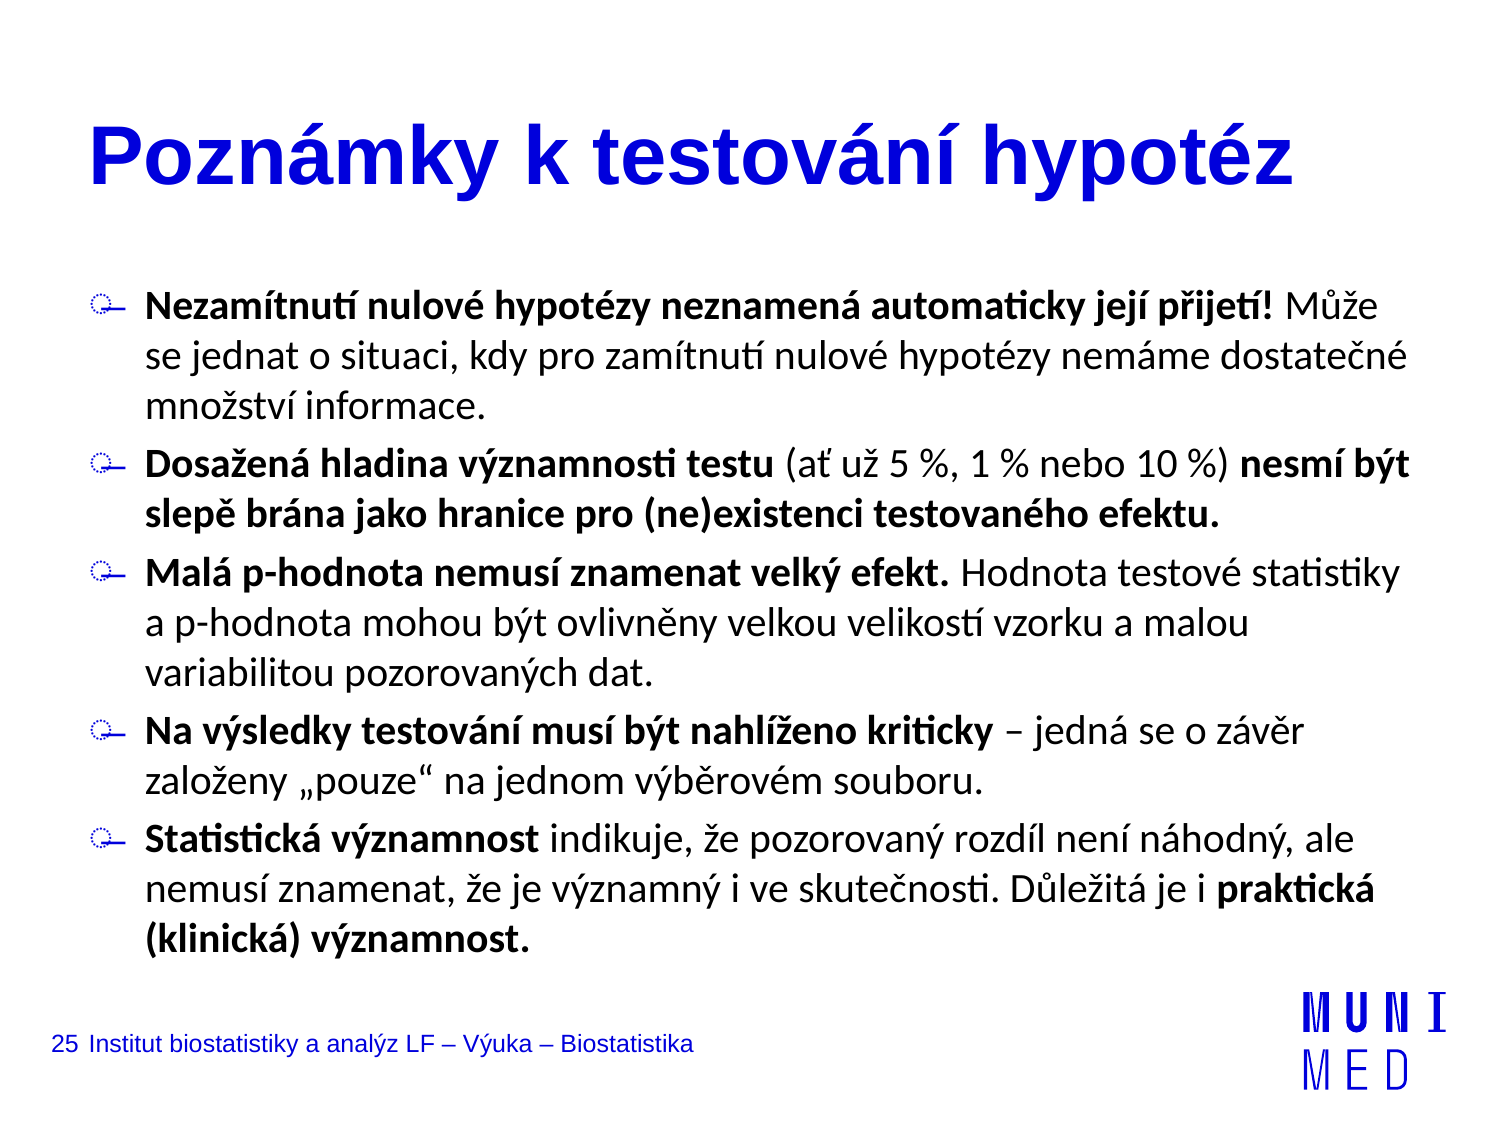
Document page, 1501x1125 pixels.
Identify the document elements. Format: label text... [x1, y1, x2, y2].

footer Institut biostatistiky a analýz LF – Výuka – Biostatistika [88, 1021, 1064, 1063]
title Poznámky k testování hypotéz [88, 118, 1412, 193]
slide_number 25 [50, 1021, 82, 1063]
list Nezamítnutí nulové hypotézy neznamená automaticky její přijetí! Může se jednat o situaci, kdy pro zamítnutí nulové hypotézy nemáme dostatečné množství informace. Dosažená hladina významnosti testu (ať už 5 %, 1 % nebo 10 %) nesmí být slepě brána jako hranice pro (ne)existenci testovaného efektu. Malá p-hodnota nemusí znamenat velký efekt. Hodnota testové statistiky a p-hodnota mohou být ovlivněny velkou velikostí vzorku a malou variabilitou pozorovaných dat. Na výsledky testování musí být nahlíženo kriticky – jedná se o závěr založeny „pouze“ na jednom výběrovém souboru. Statistická významnost indikuje, že pozorovaný rozdíl není náhodný, ale nemusí znamenat, že je významný i ve skutečnosti. Důležitá je i praktická (klinická) významnost. [88, 277, 1412, 957]
